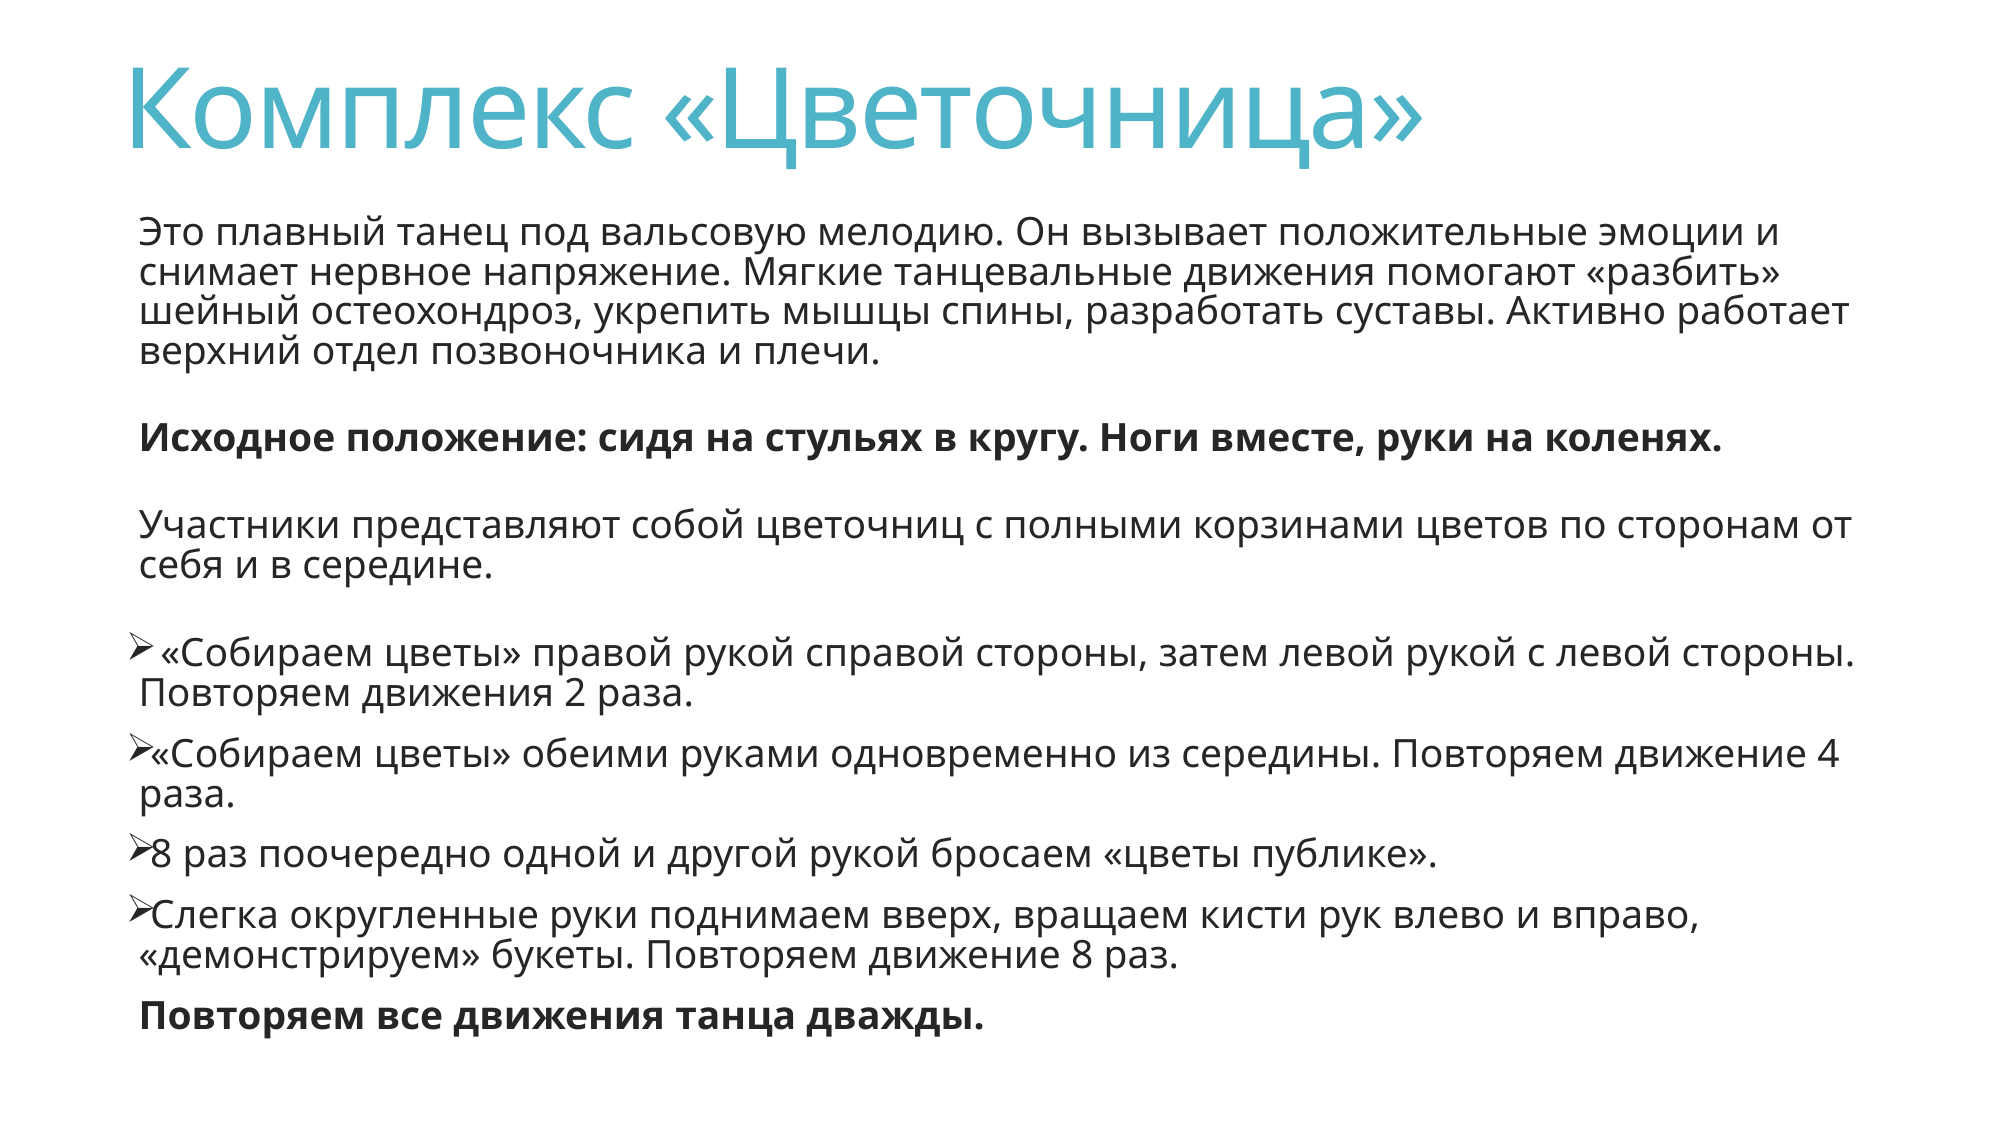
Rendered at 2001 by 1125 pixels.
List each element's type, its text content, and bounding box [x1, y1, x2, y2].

title Комплекс «Цветочница» [107, 34, 1876, 194]
list Это плавный танец под вальсовую мелодию. Он вызывает положительные эмоции и снимает нервное напряжение. Мягкие танцевальные движения помогают «разбить» шейный остеохондроз, укрепить мышцы спины, разработать суставы. Активно работает верхний отдел позвоночника и плечи. Исходное положение: сидя на стульях в кругу. Ноги вместе, руки на коленях. Участники представляют собой цветочниц с полными корзинами цветов по сторонам от себя и в середине. «Собираем цветы» правой рукой справой стороны, затем левой рукой с левой стороны. Повторяем движения 2 раза. «Собираем цветы» обеими руками одновременно из середины. Повторяем движение 4 раза. 8 раз поочередно одной и другой рукой бросаем «цветы публике». Слегка округленные руки поднимаем вверх, вращаем кисти рук влево и вправо, «демонстрируем» букеты. Повторяем движение 8 раз. Повторяем все движения танца дважды. [111, 206, 1876, 1046]
